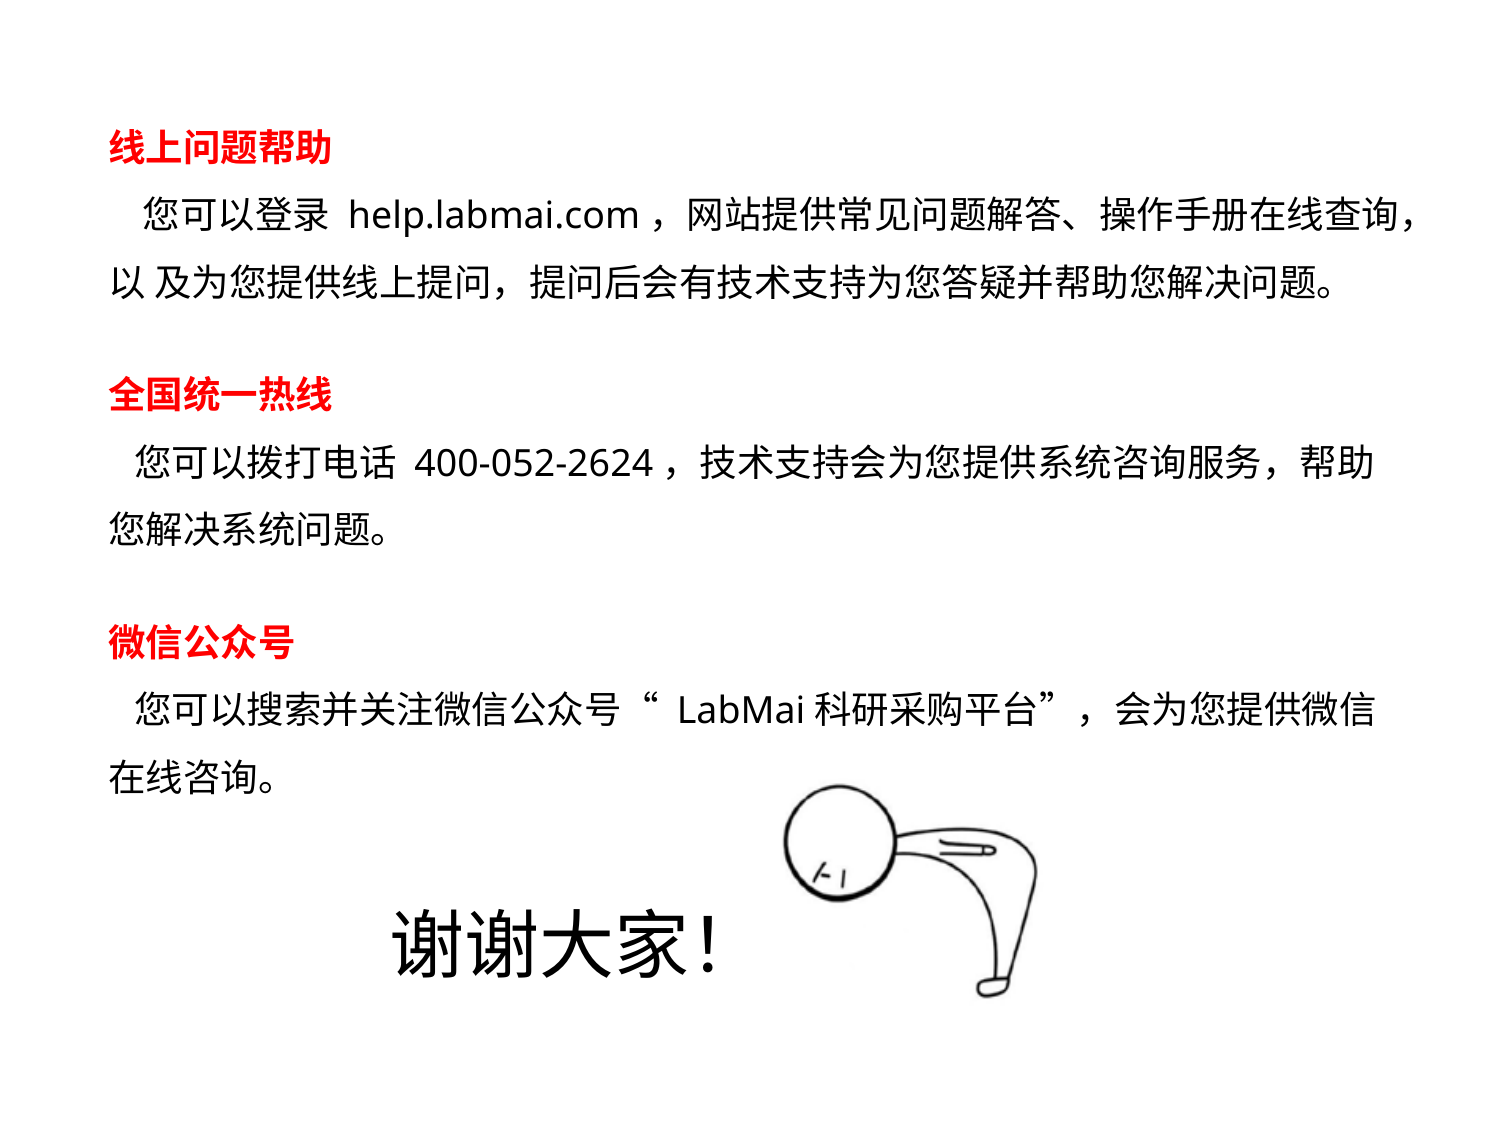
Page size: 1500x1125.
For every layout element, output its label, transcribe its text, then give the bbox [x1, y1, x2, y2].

picture [773, 738, 1055, 1036]
text_box 谢谢大家！ [374, 890, 768, 996]
text_box 线上问题帮助 您可以登录 help.labmai.com，网站提供常见问题解答、操作手册在线查询，以 及为您提供线上提问，提问后会有技术支持为您答疑并帮助您解决问题。 全国统一热线 您可以拨打电话 400-052-2624，技术支持会为您提供系统咨询服务，帮助您解决系统问题。 微信公众号 您可以搜索并关注微信公众号“ LabMai科研采购平台”，会为您提供微信在线咨询。 [93, 93, 1418, 806]
